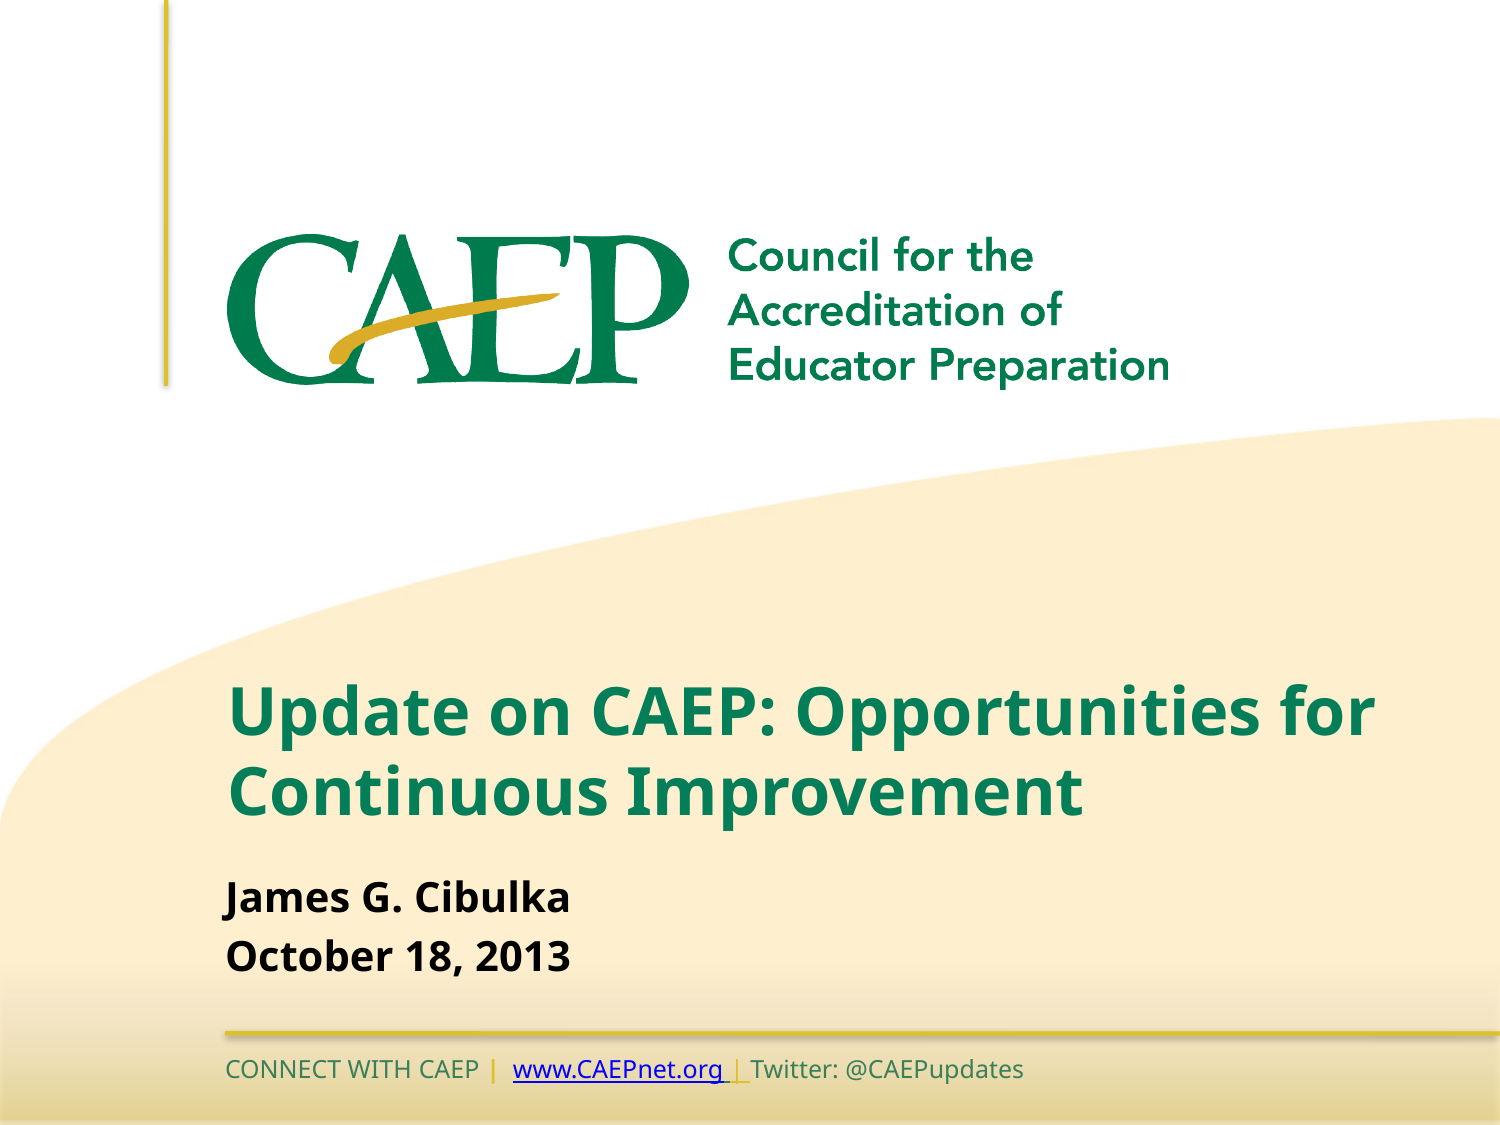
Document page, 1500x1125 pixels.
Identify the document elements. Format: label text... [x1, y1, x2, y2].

title Update on CAEP: Opportunities for Continuous Improvement [227, 668, 1391, 1075]
subtitle James G. Cibulka October 18, 2013 [224, 870, 1276, 1112]
picture [0, 0, 1500, 999]
